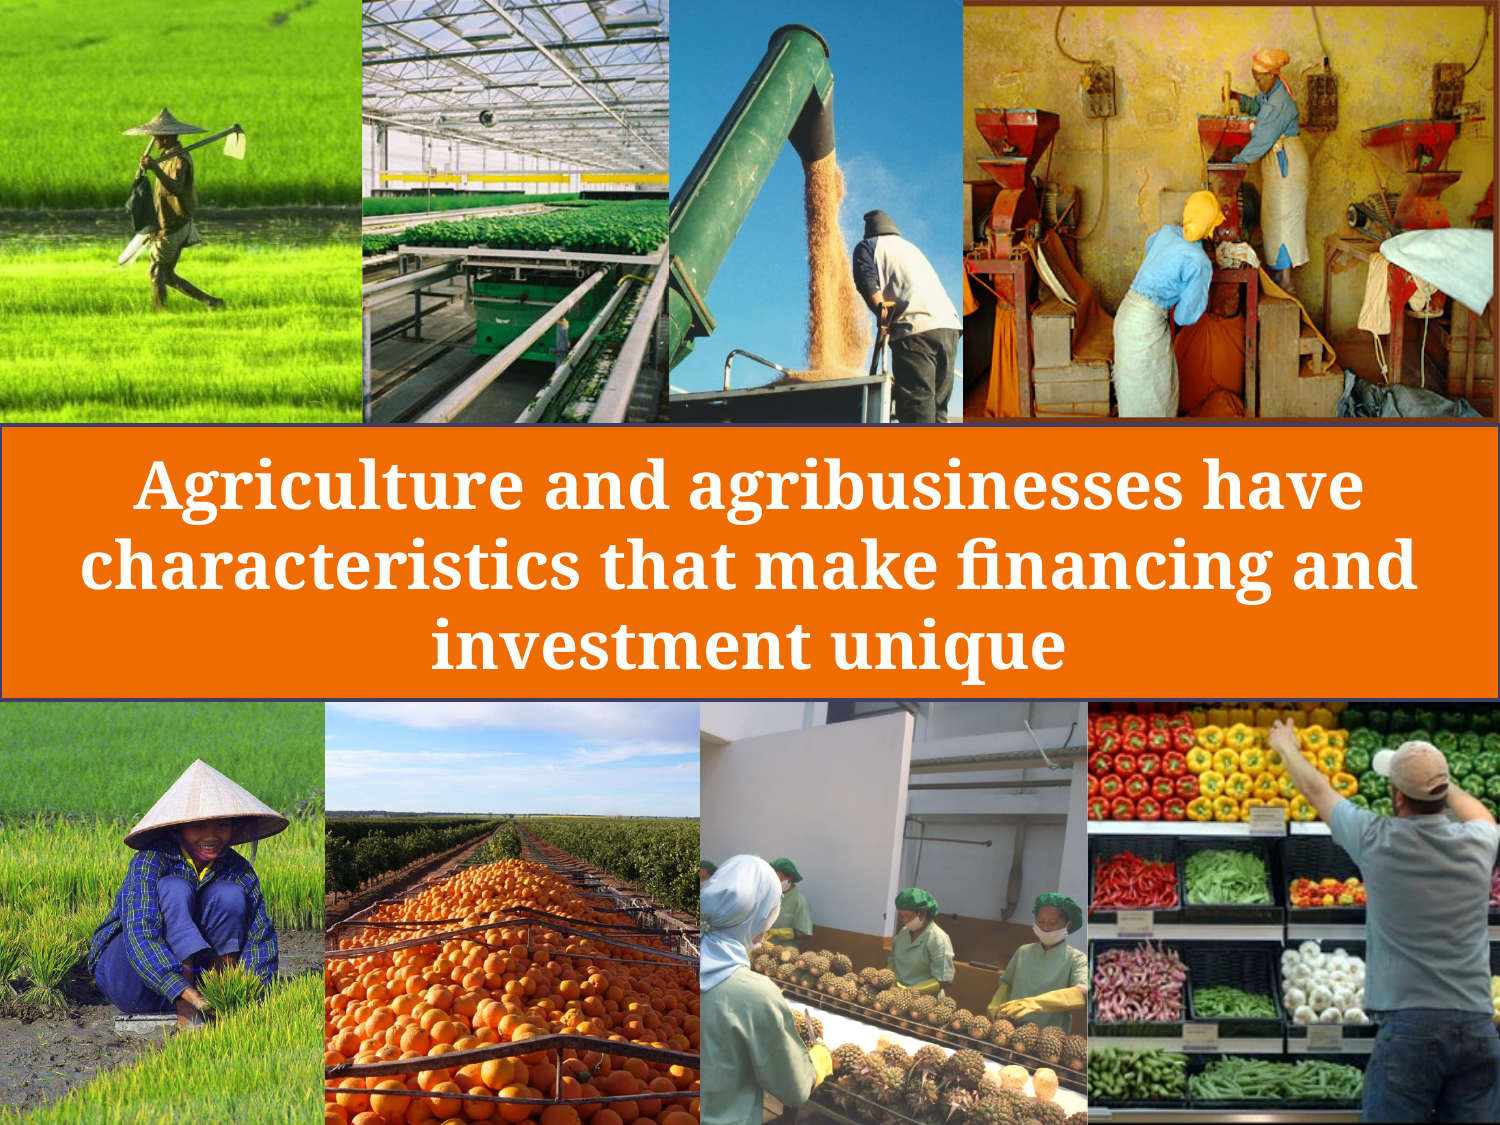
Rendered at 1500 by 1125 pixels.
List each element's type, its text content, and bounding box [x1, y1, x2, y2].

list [670, 0, 963, 426]
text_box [0, 699, 1500, 1125]
picture [0, 0, 670, 426]
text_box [965, 0, 1500, 426]
text_box Agriculture and agribusinesses have characteristics that make financing and investment unique [0, 432, 1500, 699]
